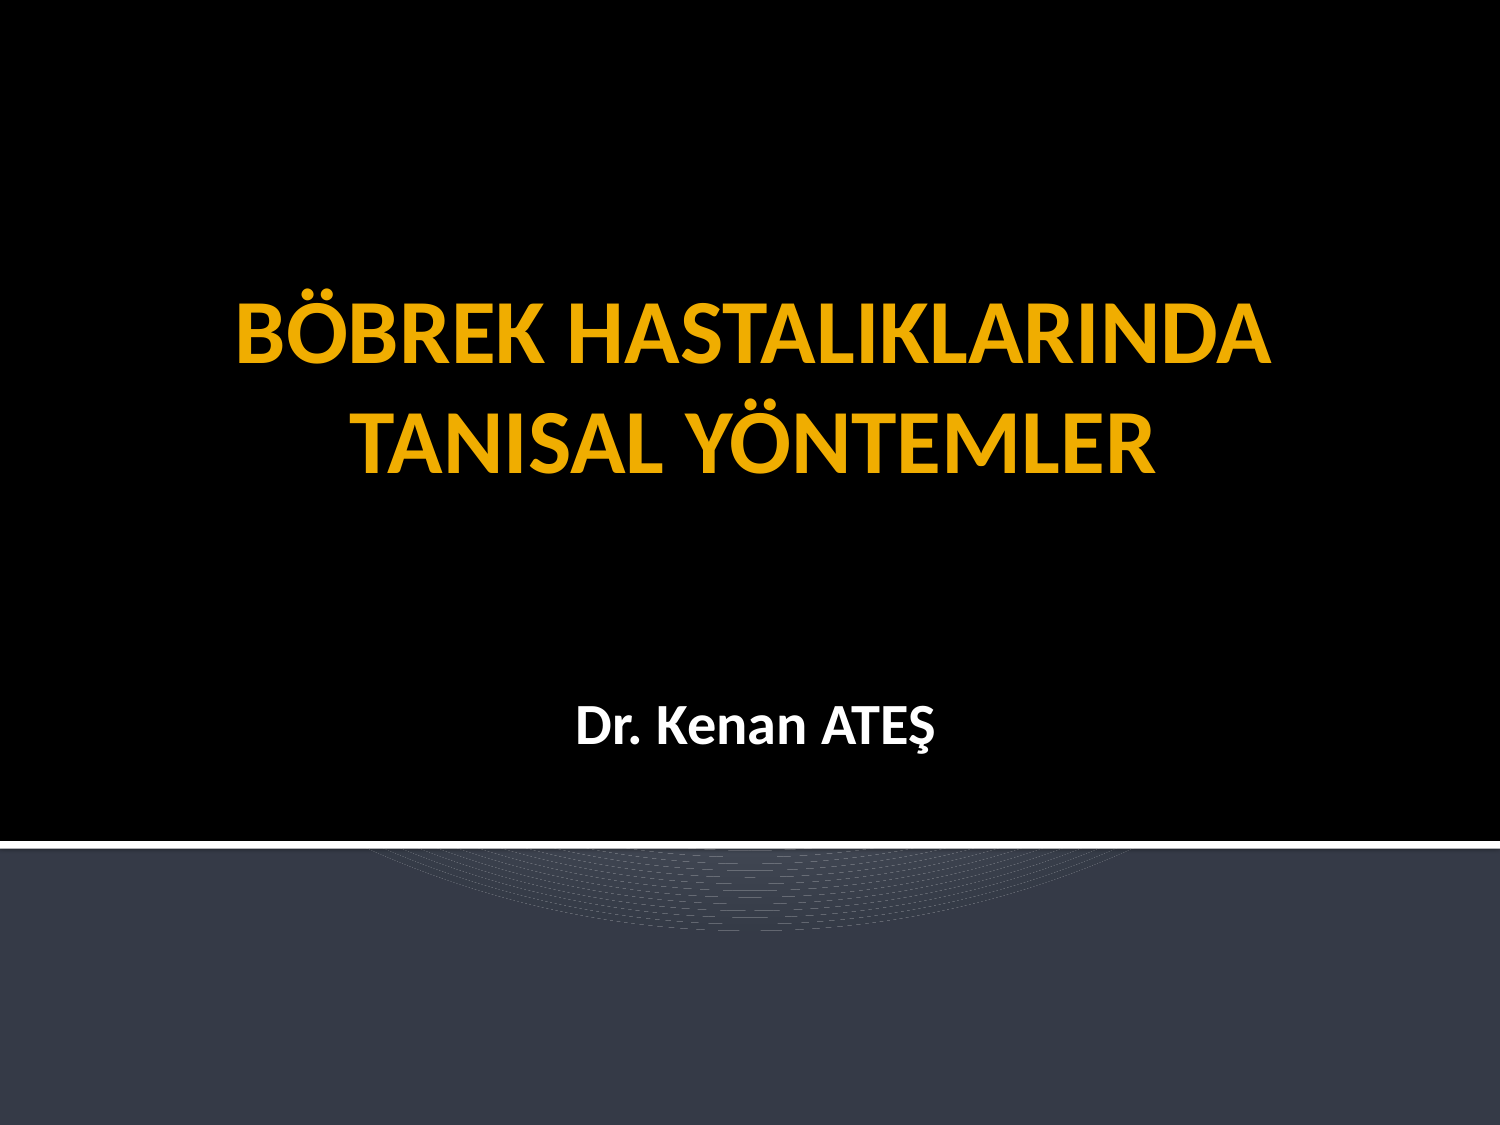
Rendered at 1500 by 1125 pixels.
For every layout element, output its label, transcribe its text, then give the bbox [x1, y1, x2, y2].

subtitle Dr. Kenan ATEŞ [87, 597, 1413, 844]
title BÖBREK HASTALIKLARINDA TANISAL YÖNTEMLER [87, 245, 1413, 520]
